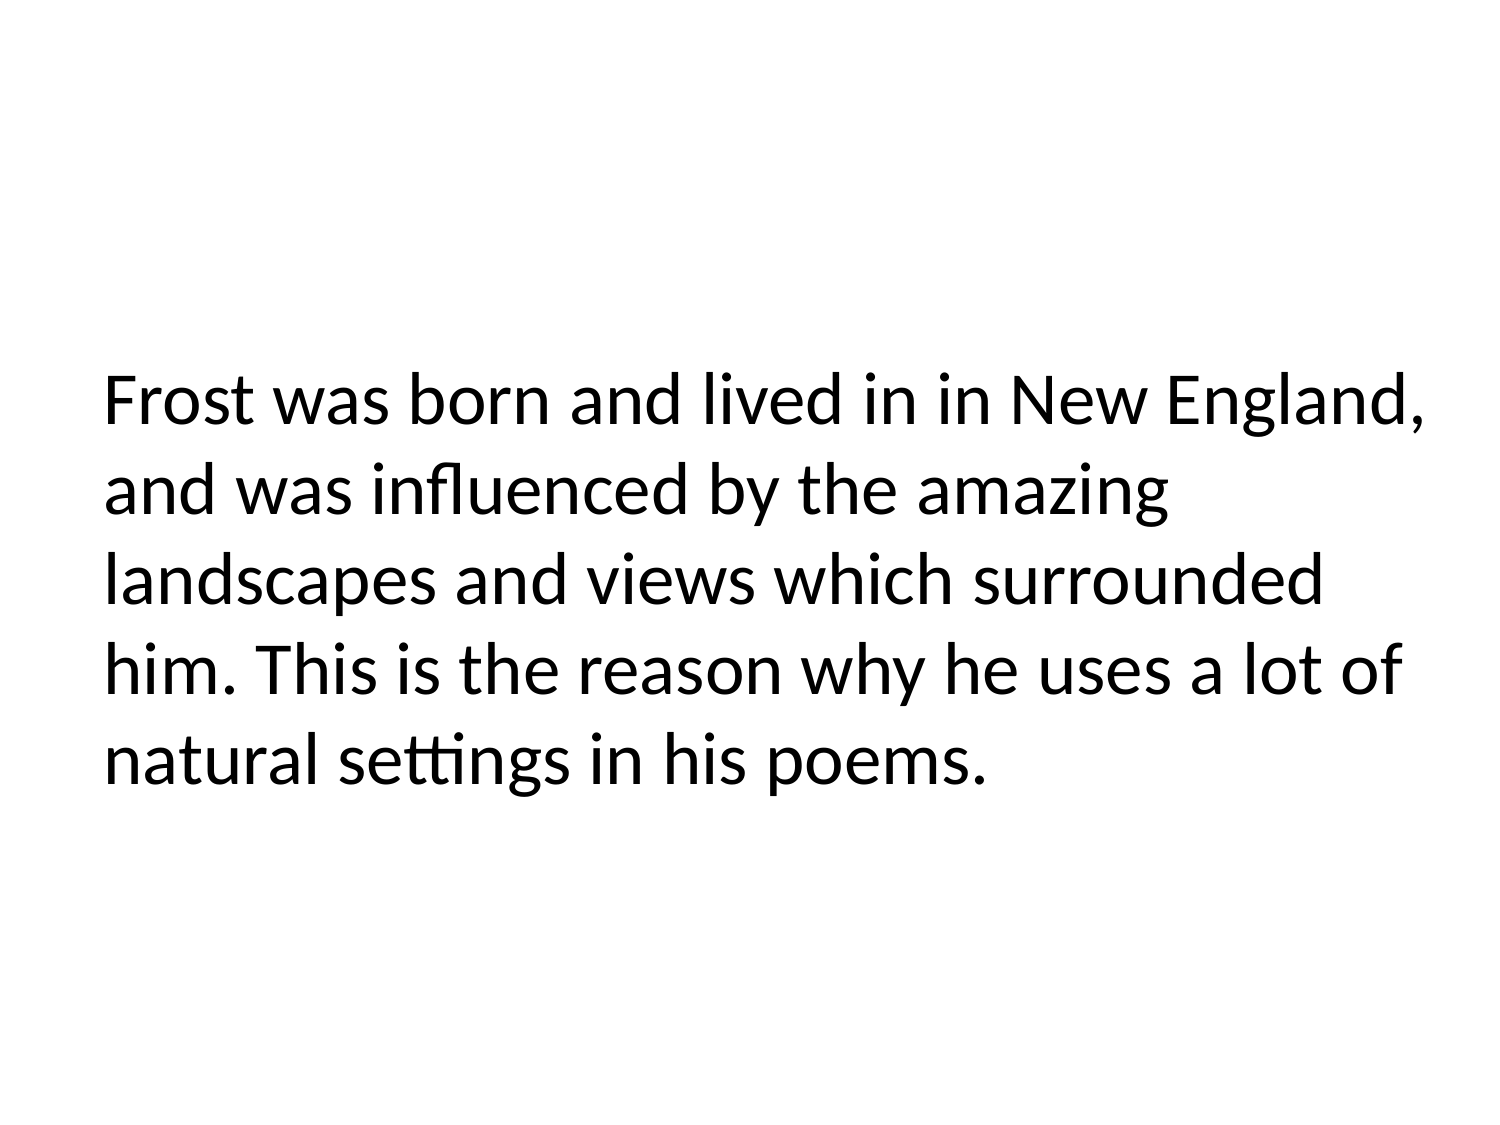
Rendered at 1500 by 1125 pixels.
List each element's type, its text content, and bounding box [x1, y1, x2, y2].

title Frost was born and lived in in New England, and was influenced by the amazing landscapes and views which surrounded him. This is the reason why he uses a lot of natural settings in his poems. [88, 66, 1447, 1083]
